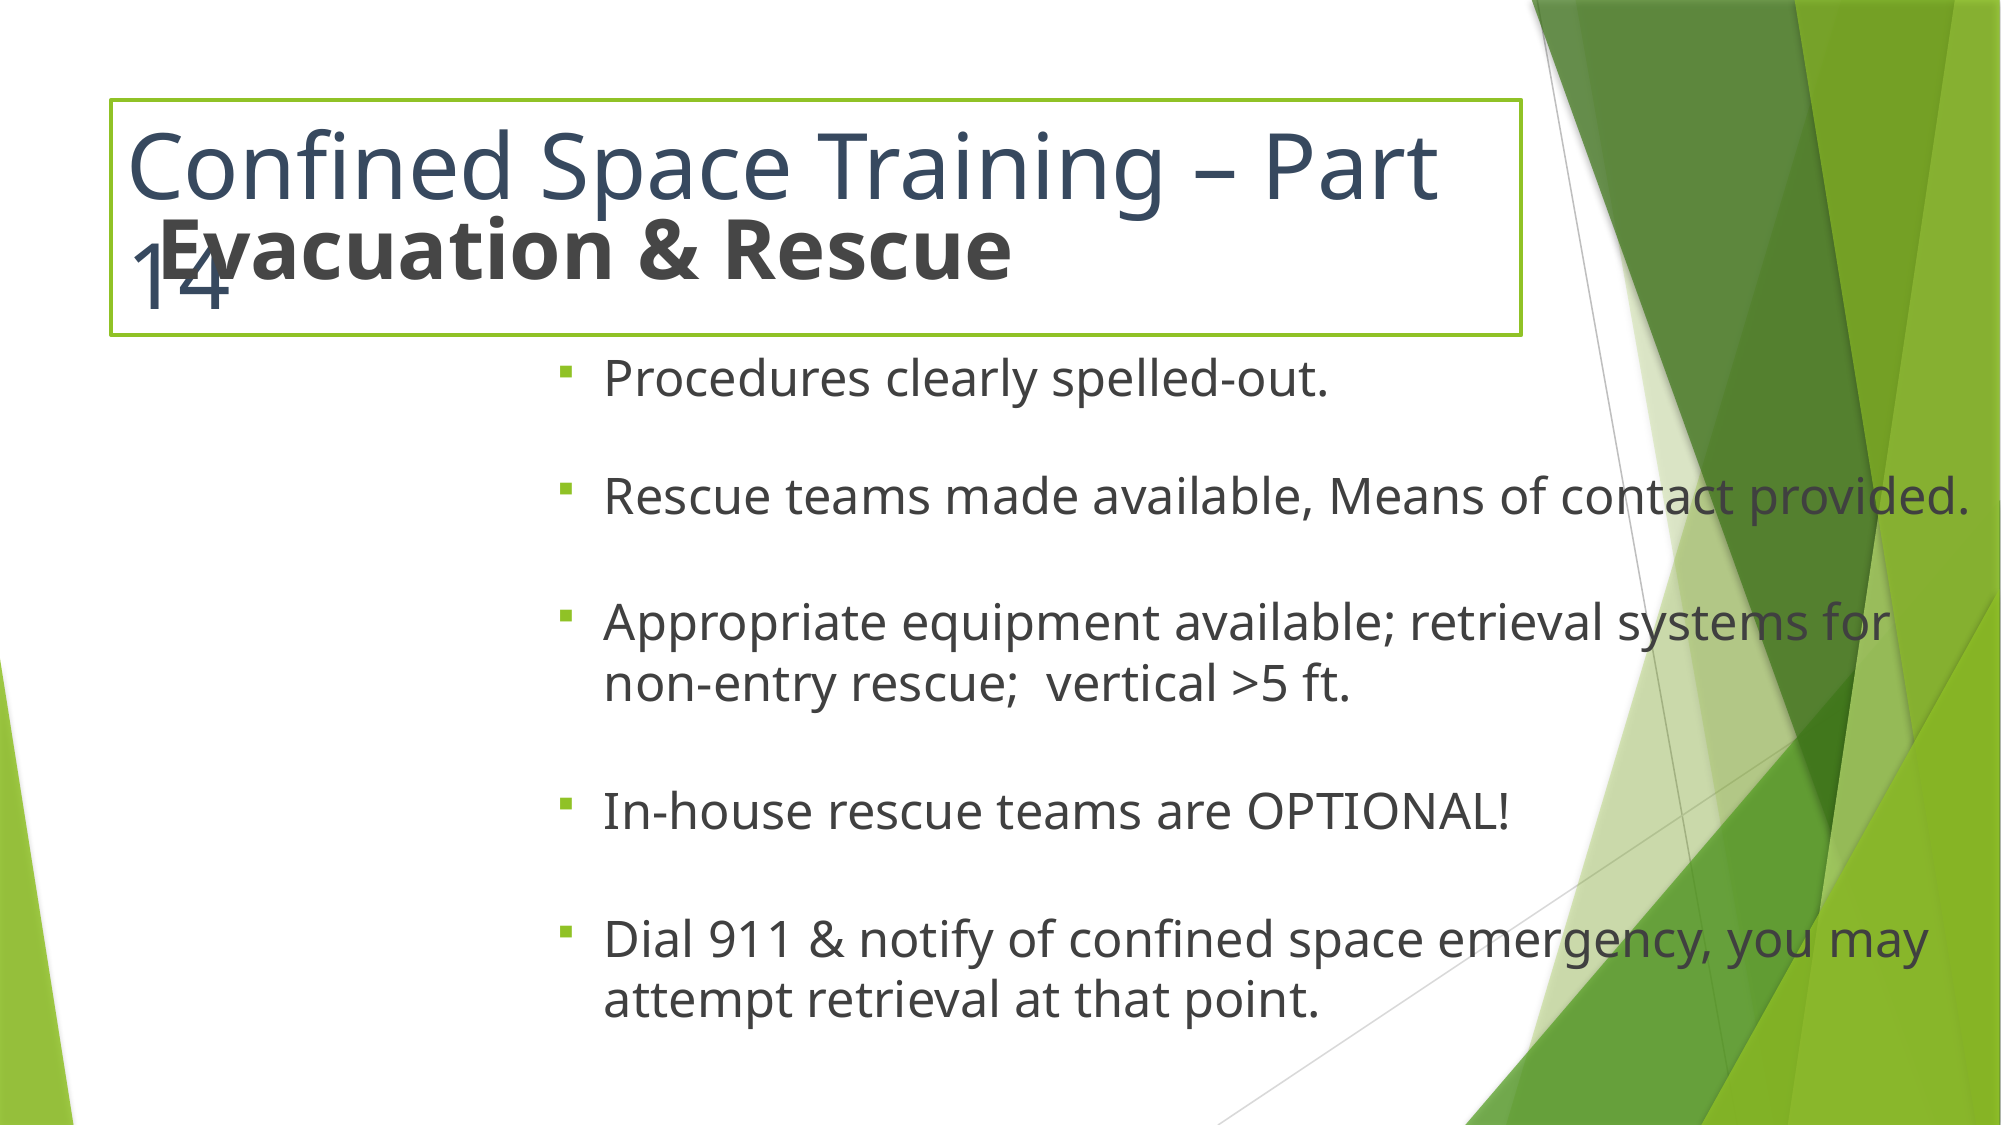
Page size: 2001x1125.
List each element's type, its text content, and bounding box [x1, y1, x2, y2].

text_box Evacuation & Rescue [141, 188, 1030, 304]
title Confined Space Training – Part 14 [111, 99, 1522, 335]
list Procedures clearly spelled-out. Rescue teams made available, Means of contact provided. Appropriate equipment available; retrieval systems for non-entry rescue; vertical >5 ft. In-house rescue teams are OPTIONAL! Dial 911 & notify of confined space emergency, you may attempt retrieval at that point. [466, 338, 2000, 1046]
